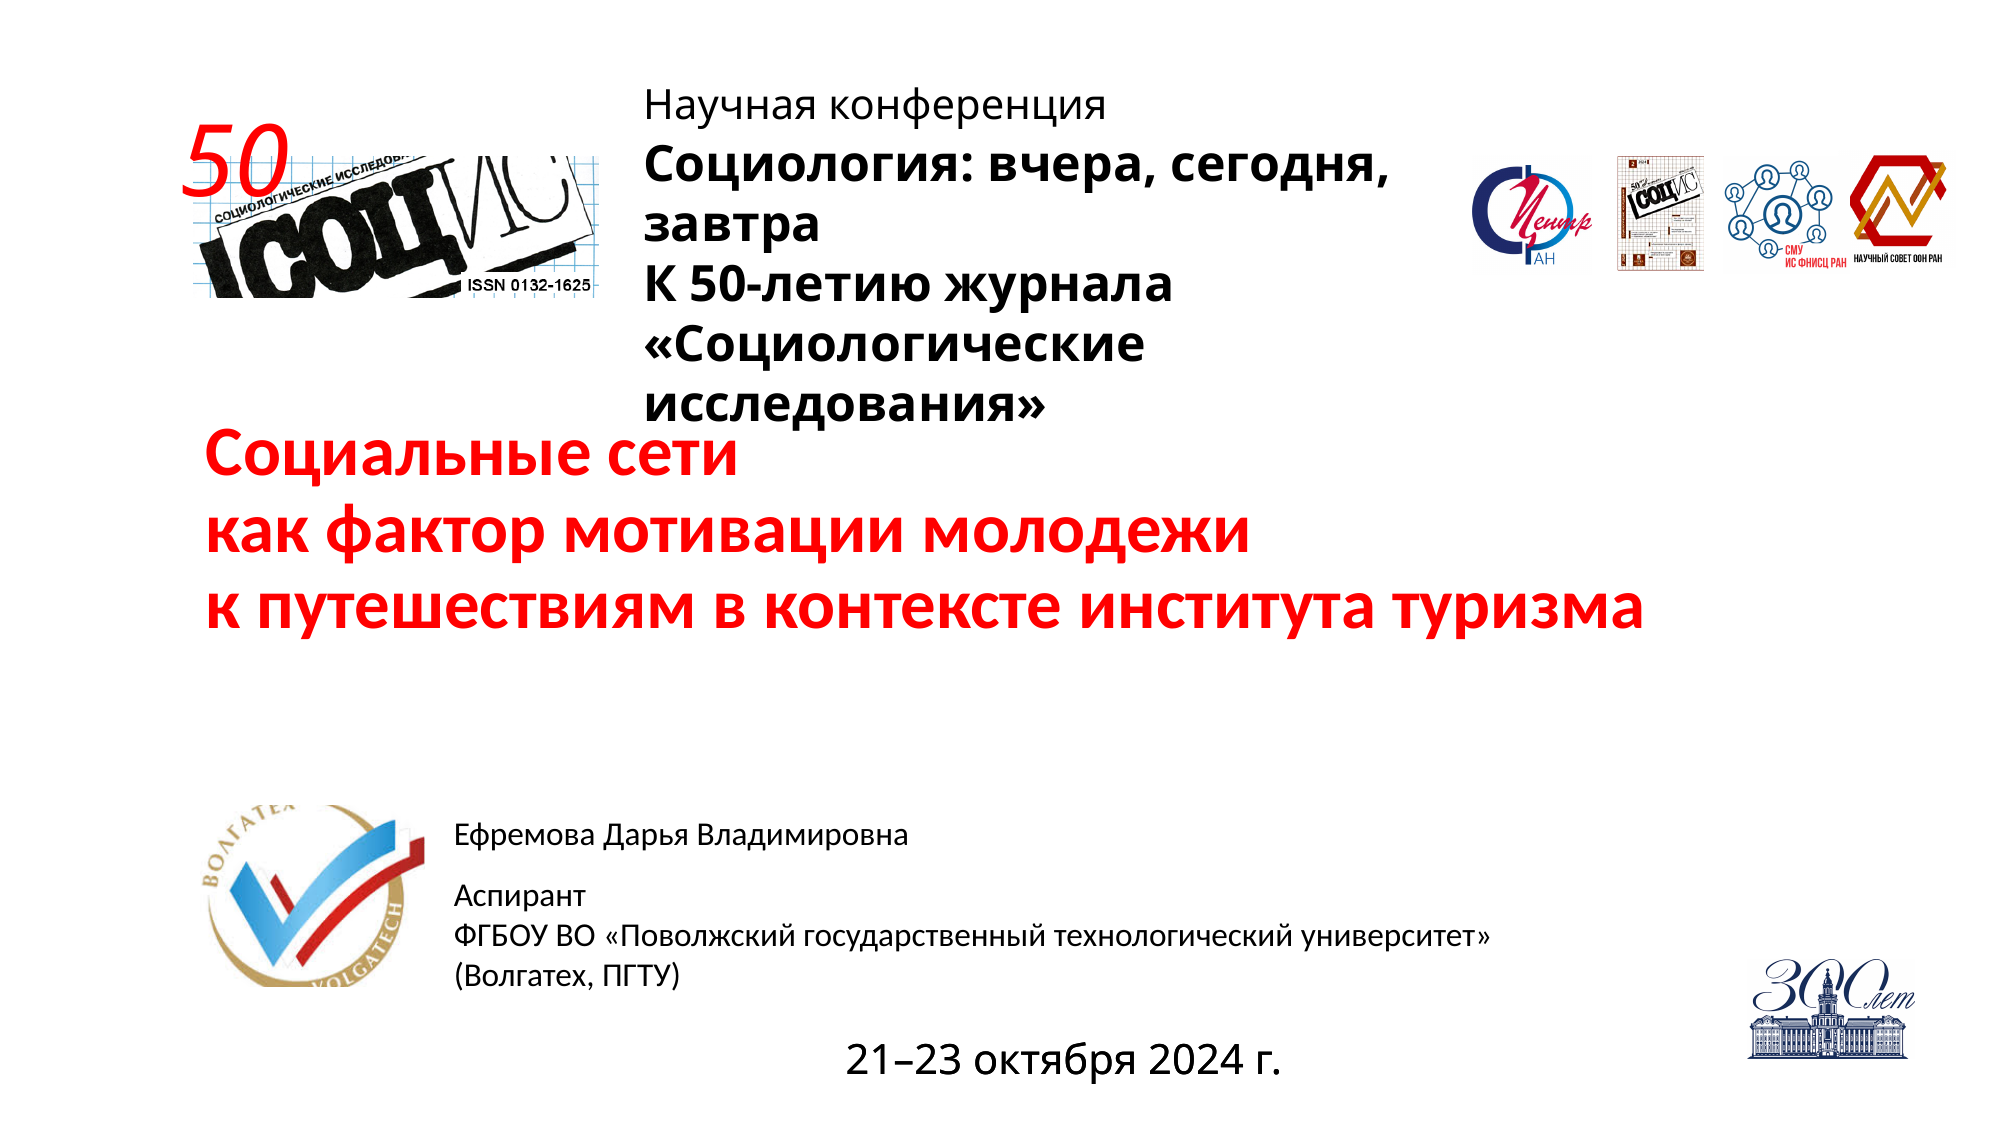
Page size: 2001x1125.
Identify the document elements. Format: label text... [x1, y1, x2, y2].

picture [1616, 154, 1704, 271]
picture [193, 159, 218, 190]
picture [1747, 959, 1915, 1059]
picture [1472, 155, 1592, 275]
text_box [326, 735, 1747, 948]
picture [193, 156, 599, 298]
title Социальные сети как фактор мотивации молодежи к путешествиям в контексте института туризма [190, 333, 1735, 725]
picture [192, 805, 426, 987]
subtitle Ефремова Дарья Владимировна Аспирант ФГБОУ ВО «Поволжский государственный технологический университет» (Волгатех, ПГТУ) [438, 805, 1736, 1018]
picture [249, 156, 278, 189]
text_box 21–23 октября 2024 г. [830, 1025, 1323, 1091]
picture [1723, 150, 1956, 274]
